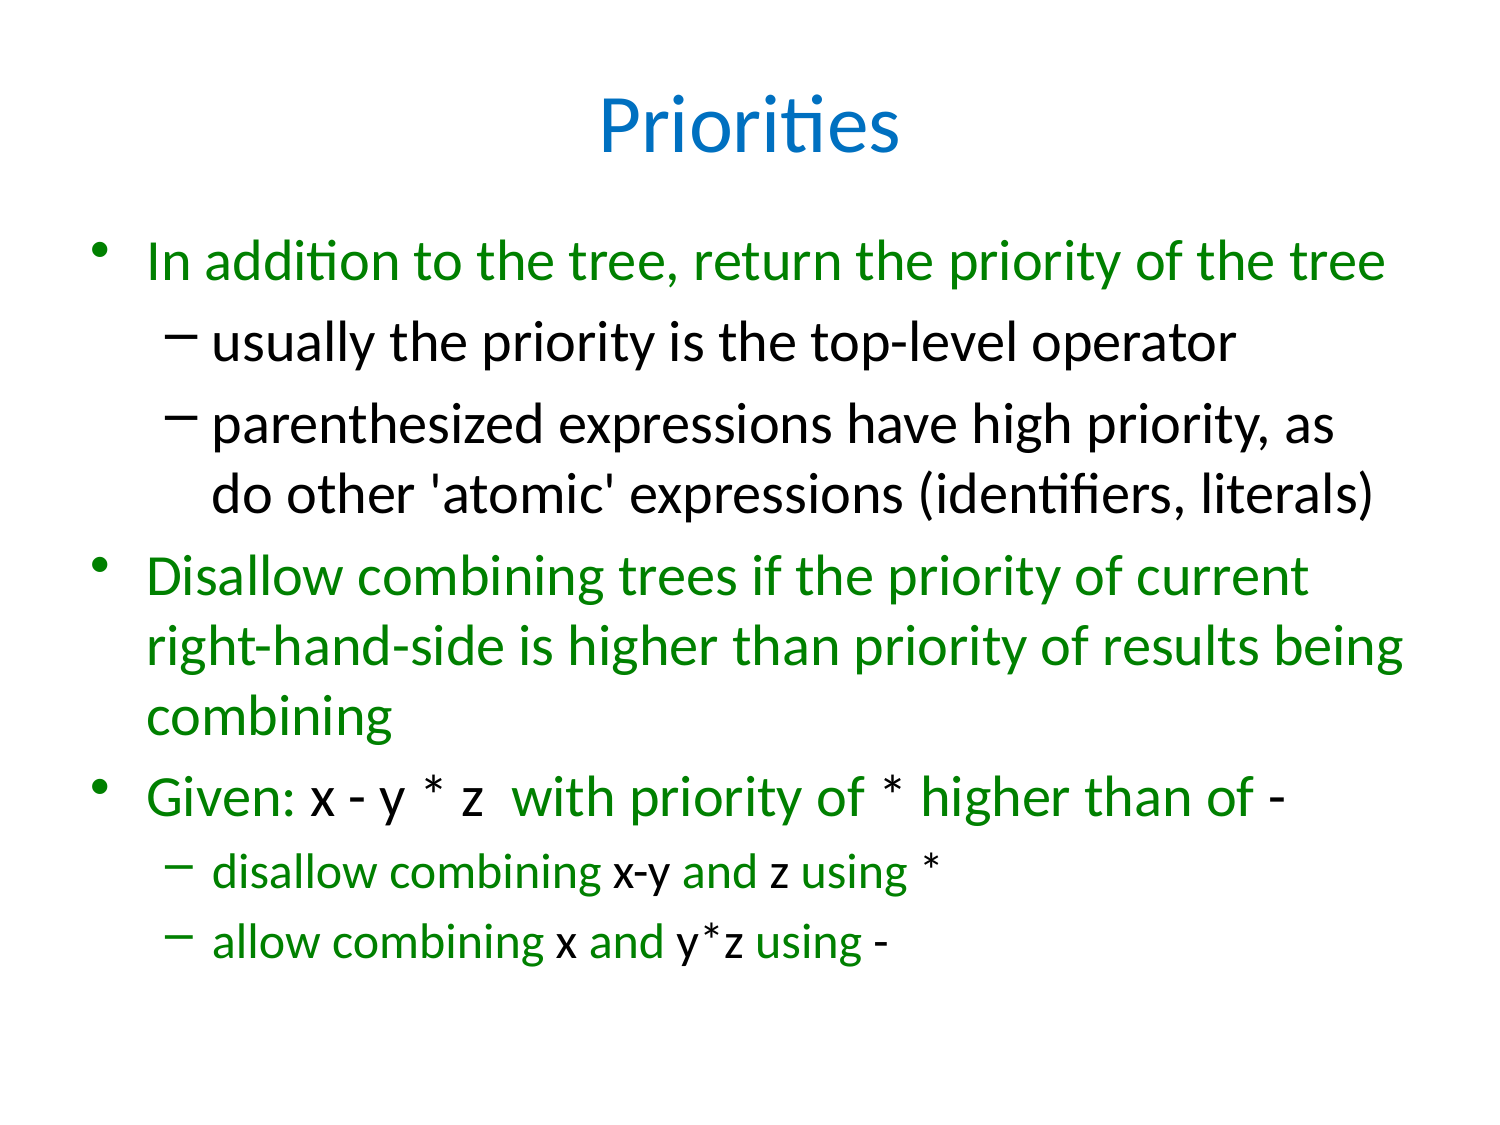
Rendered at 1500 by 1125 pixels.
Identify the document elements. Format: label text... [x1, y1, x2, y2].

list In addition to the tree, return the priority of the tree usually the priority is the top-level operator parenthesized expressions have high priority, as do other 'atomic' expressions (identifiers, literals) Disallow combining trees if the priority of current right-hand-side is higher than priority of results being combining Given: x - y * z with priority of * higher than of - disallow combining x-y and z using * allow combining x and y*z using - [74, 214, 1426, 1006]
title Priorities [74, 25, 1426, 214]
